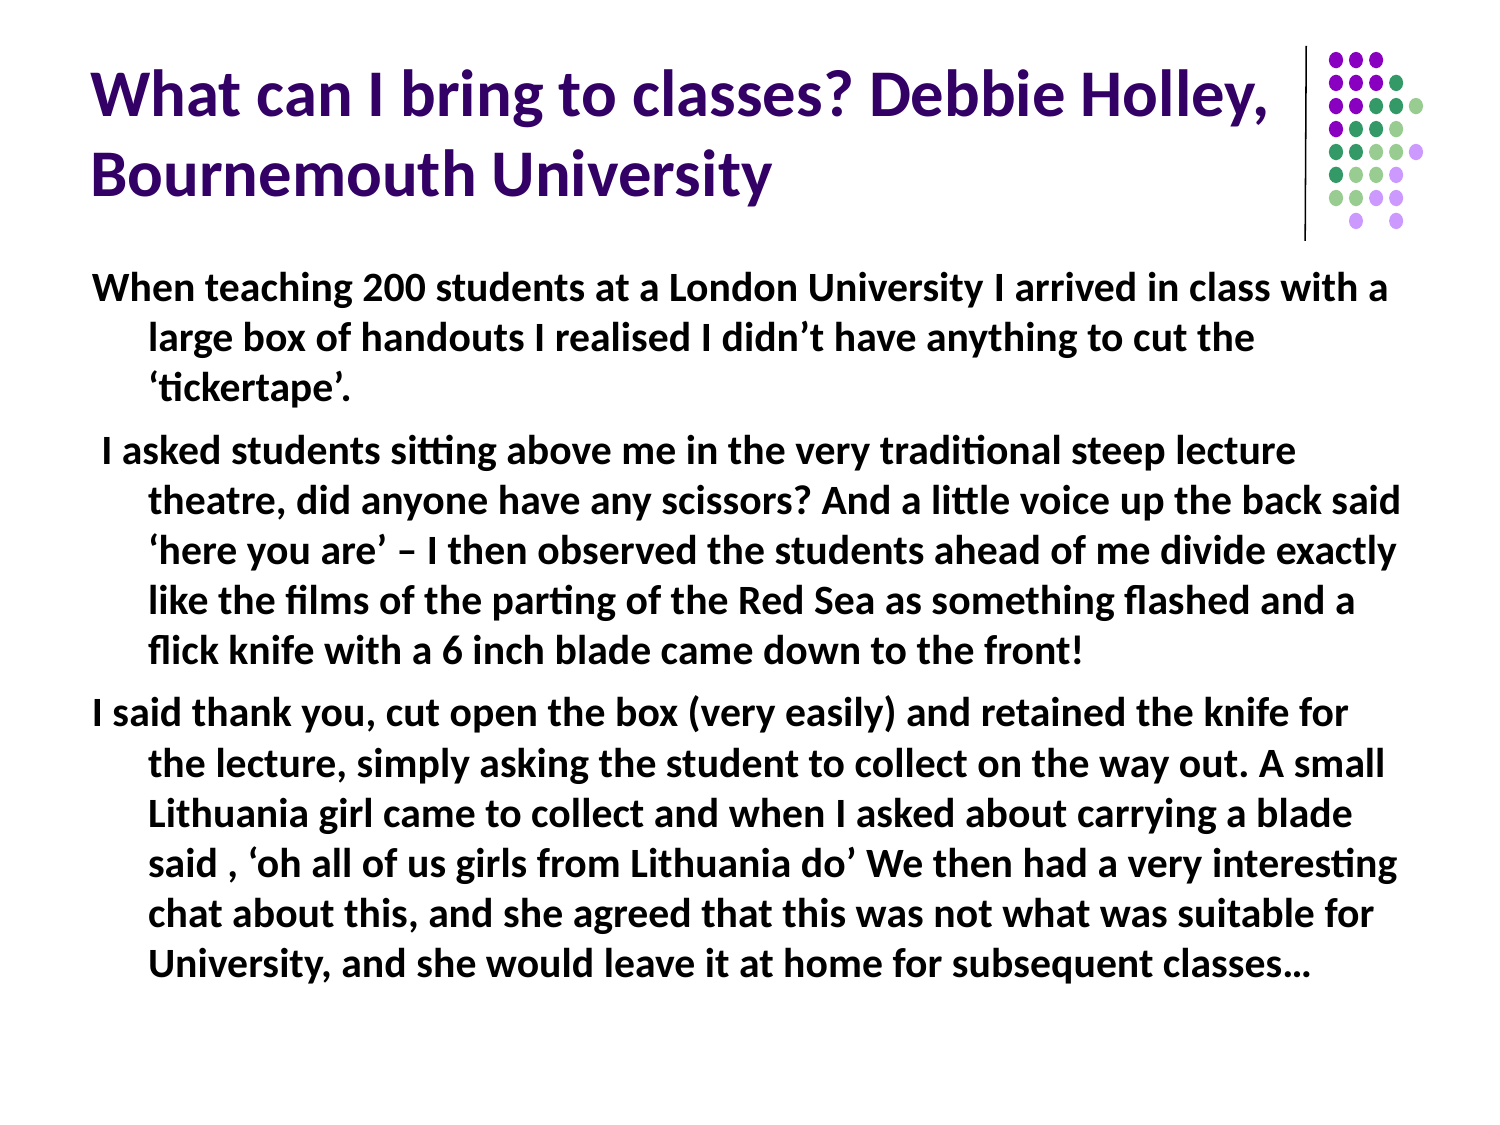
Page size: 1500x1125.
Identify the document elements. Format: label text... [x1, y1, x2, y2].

title What can I bring to classes? Debbie Holley, Bournemouth University [75, 40, 1313, 218]
list When teaching 200 students at a London University I arrived in class with a large box of handouts I realised I didn’t have anything to cut the ‘tickertape’. I asked students sitting above me in the very traditional steep lecture theatre, did anyone have any scissors? And a little voice up the back said ‘here you are’ – I then observed the students ahead of me divide exactly like the films of the parting of the Red Sea as something flashed and a flick knife with a 6 inch blade came down to the front! I said thank you, cut open the box (very easily) and retained the knife for the lecture, simply asking the student to collect on the way out. A small Lithuania girl came to collect and when I asked about carrying a blade said , ‘oh all of us girls from Lithuania do’ We then had a very interesting chat about this, and she agreed that this was not what was suitable for University, and she would leave it at home for subsequent classes… [76, 252, 1427, 1039]
